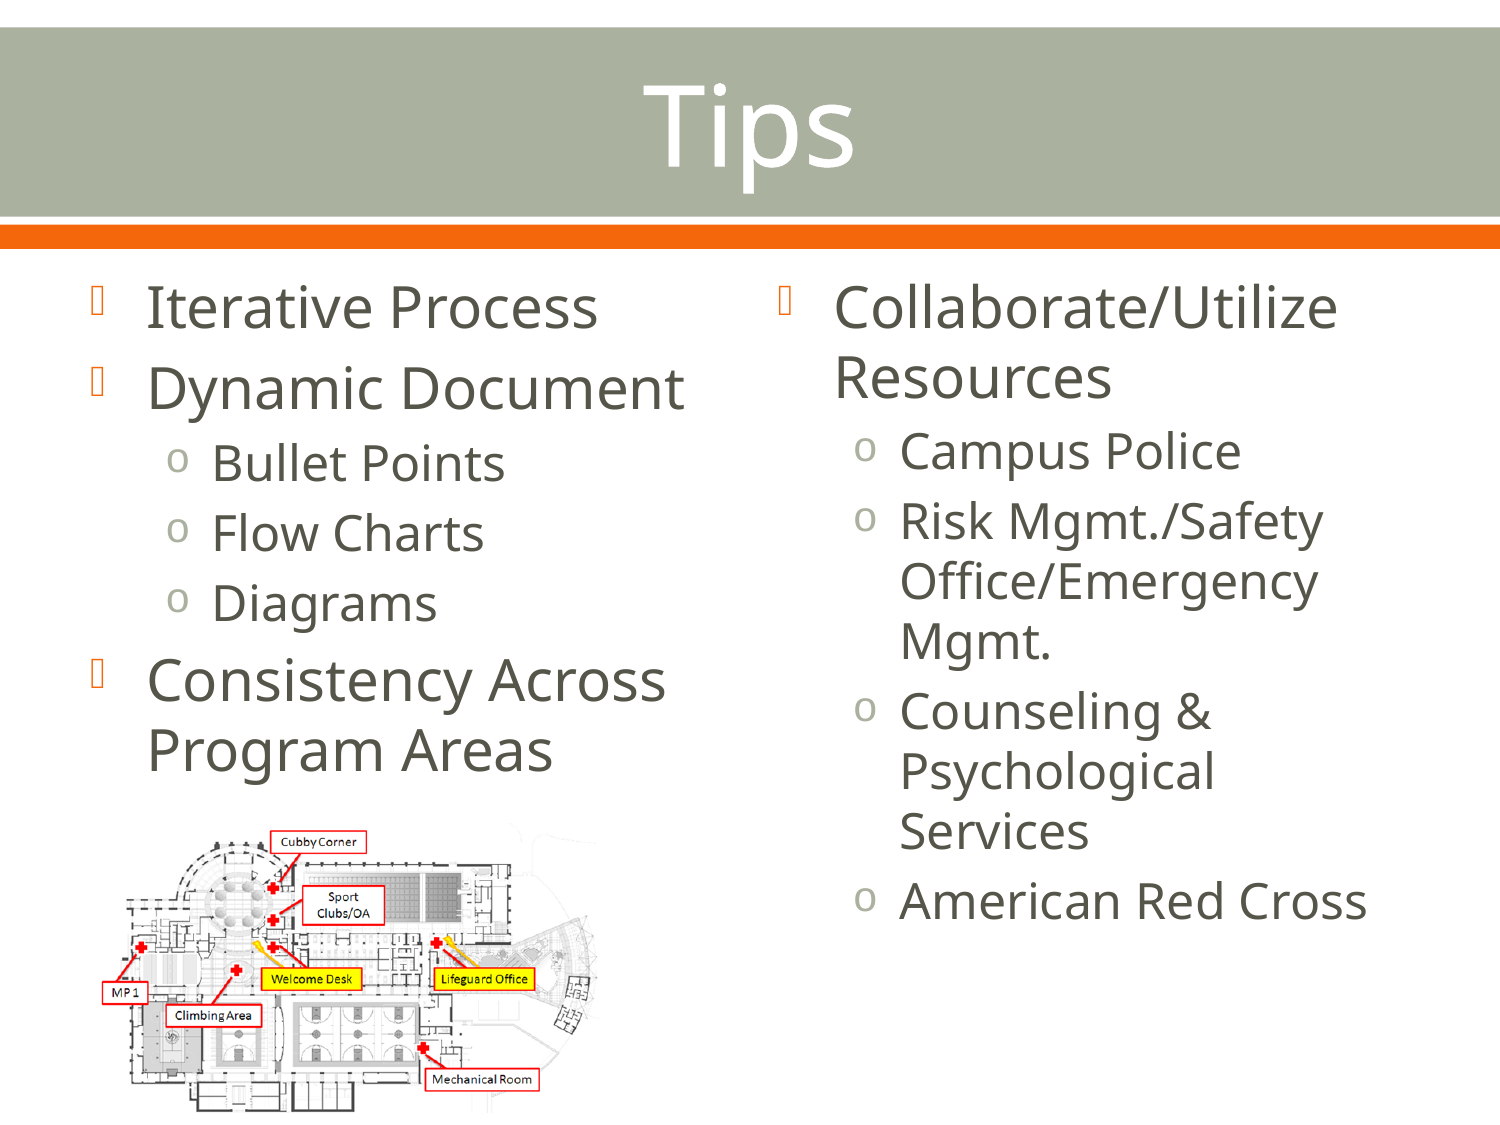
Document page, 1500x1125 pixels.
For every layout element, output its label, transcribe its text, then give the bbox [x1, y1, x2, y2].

title Tips [75, 29, 1425, 213]
list Iterative Process Dynamic Document Bullet Points Flow Charts Diagrams Consistency Across Program Areas [75, 262, 738, 1005]
picture [99, 823, 619, 1113]
list Collaborate/Utilize Resources Campus Police Risk Mgmt./Safety Office/Emergency Mgmt. Counseling & Psychological Services American Red Cross [762, 262, 1425, 1005]
